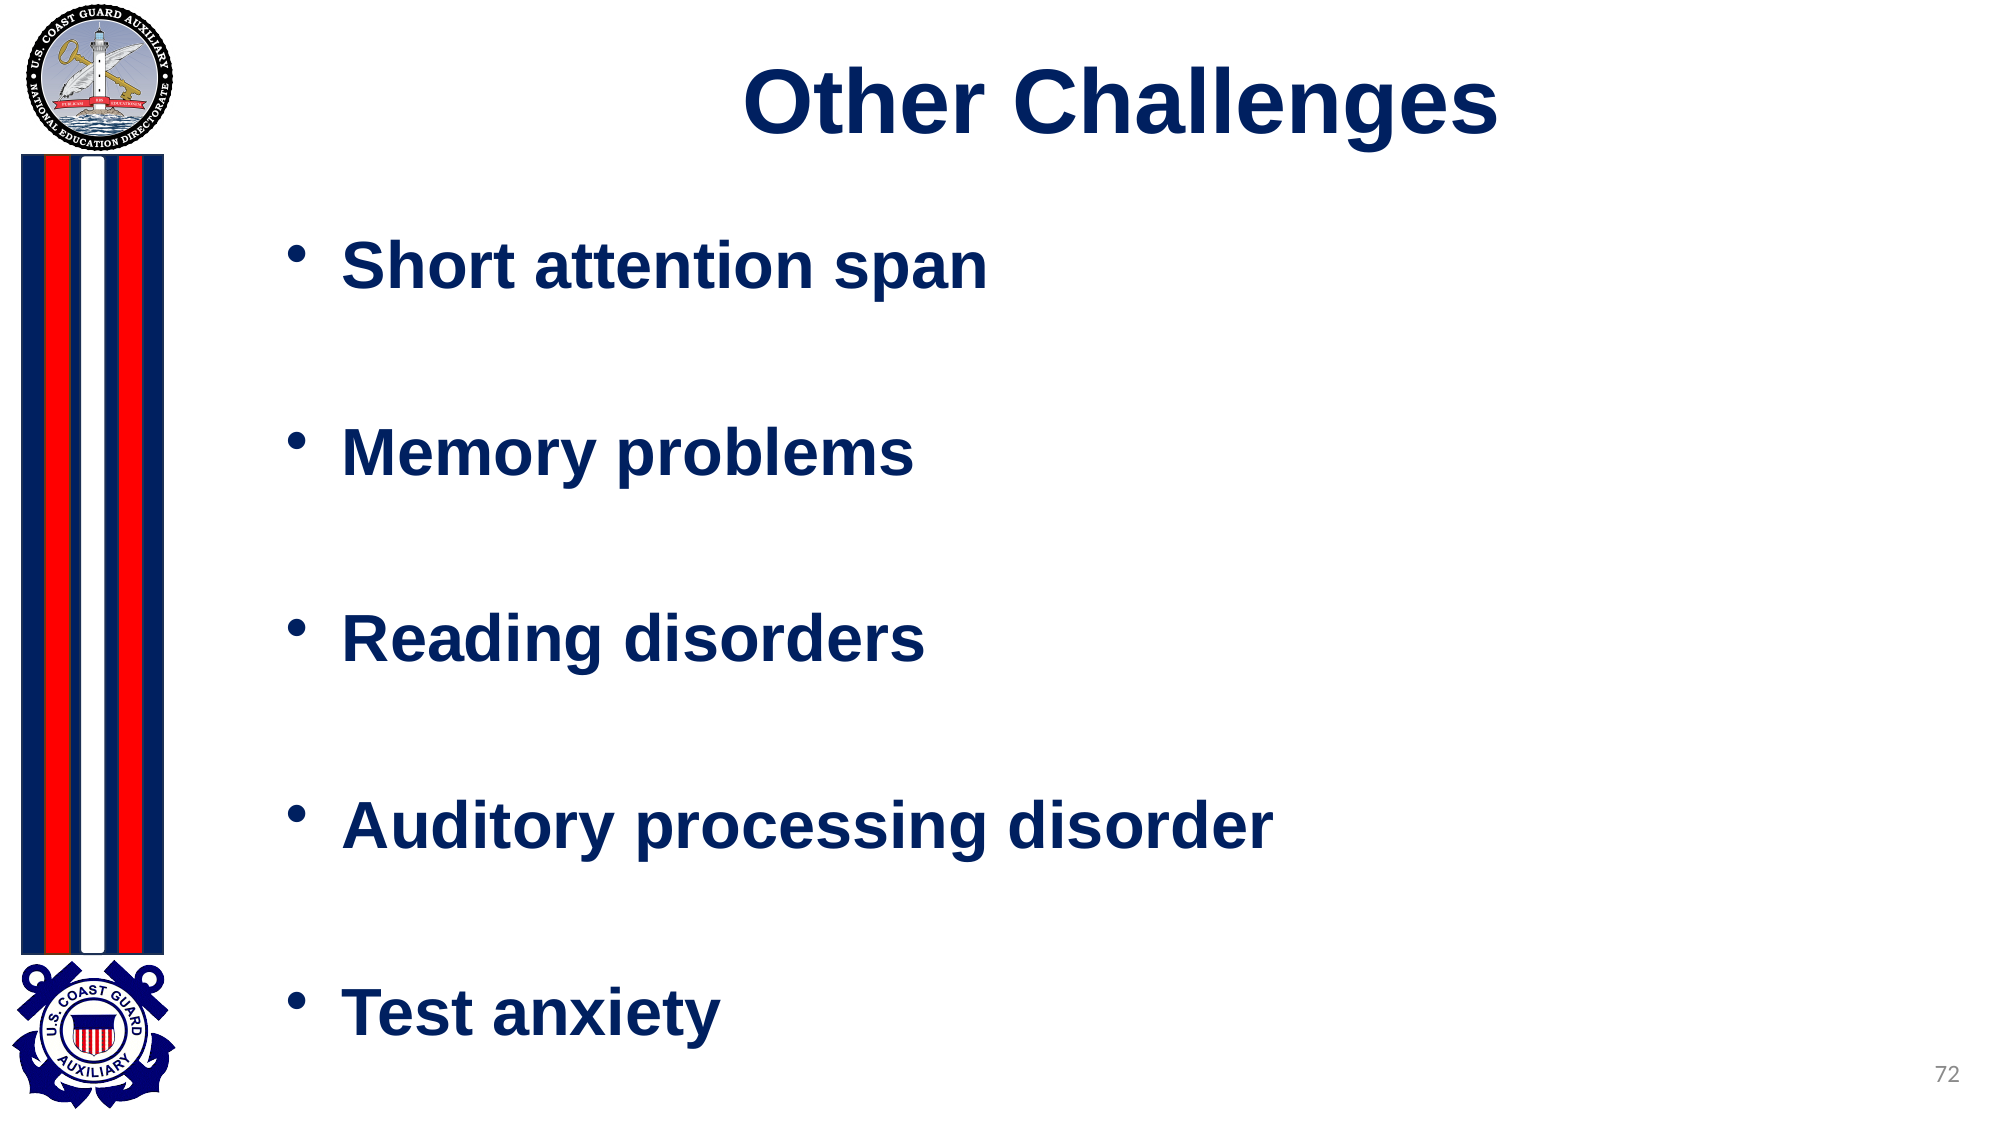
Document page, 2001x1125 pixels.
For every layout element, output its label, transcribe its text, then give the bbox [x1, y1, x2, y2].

title Other Challenges [279, 19, 1965, 161]
text_box Short attention span Memory problems Reading disorders Auditory processing disorder Test anxiety [270, 214, 1973, 1056]
slide_number 72 [1837, 1042, 1975, 1103]
picture [21, 0, 178, 156]
picture [0, 941, 189, 1123]
